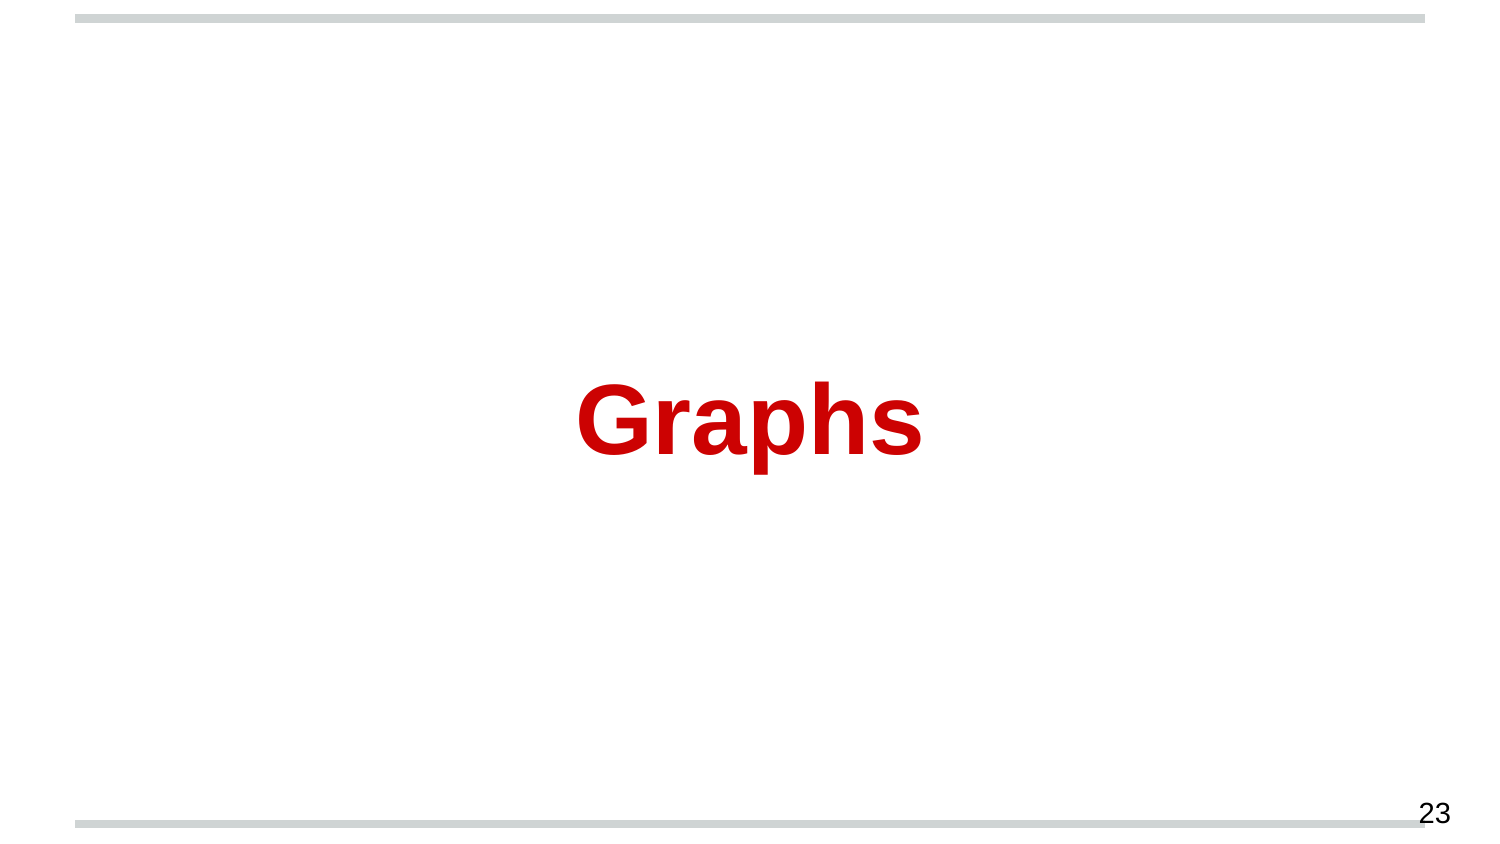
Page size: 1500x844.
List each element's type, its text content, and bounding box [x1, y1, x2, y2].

slide_number 23 [1403, 779, 1494, 844]
title Graphs [75, 354, 1425, 490]
